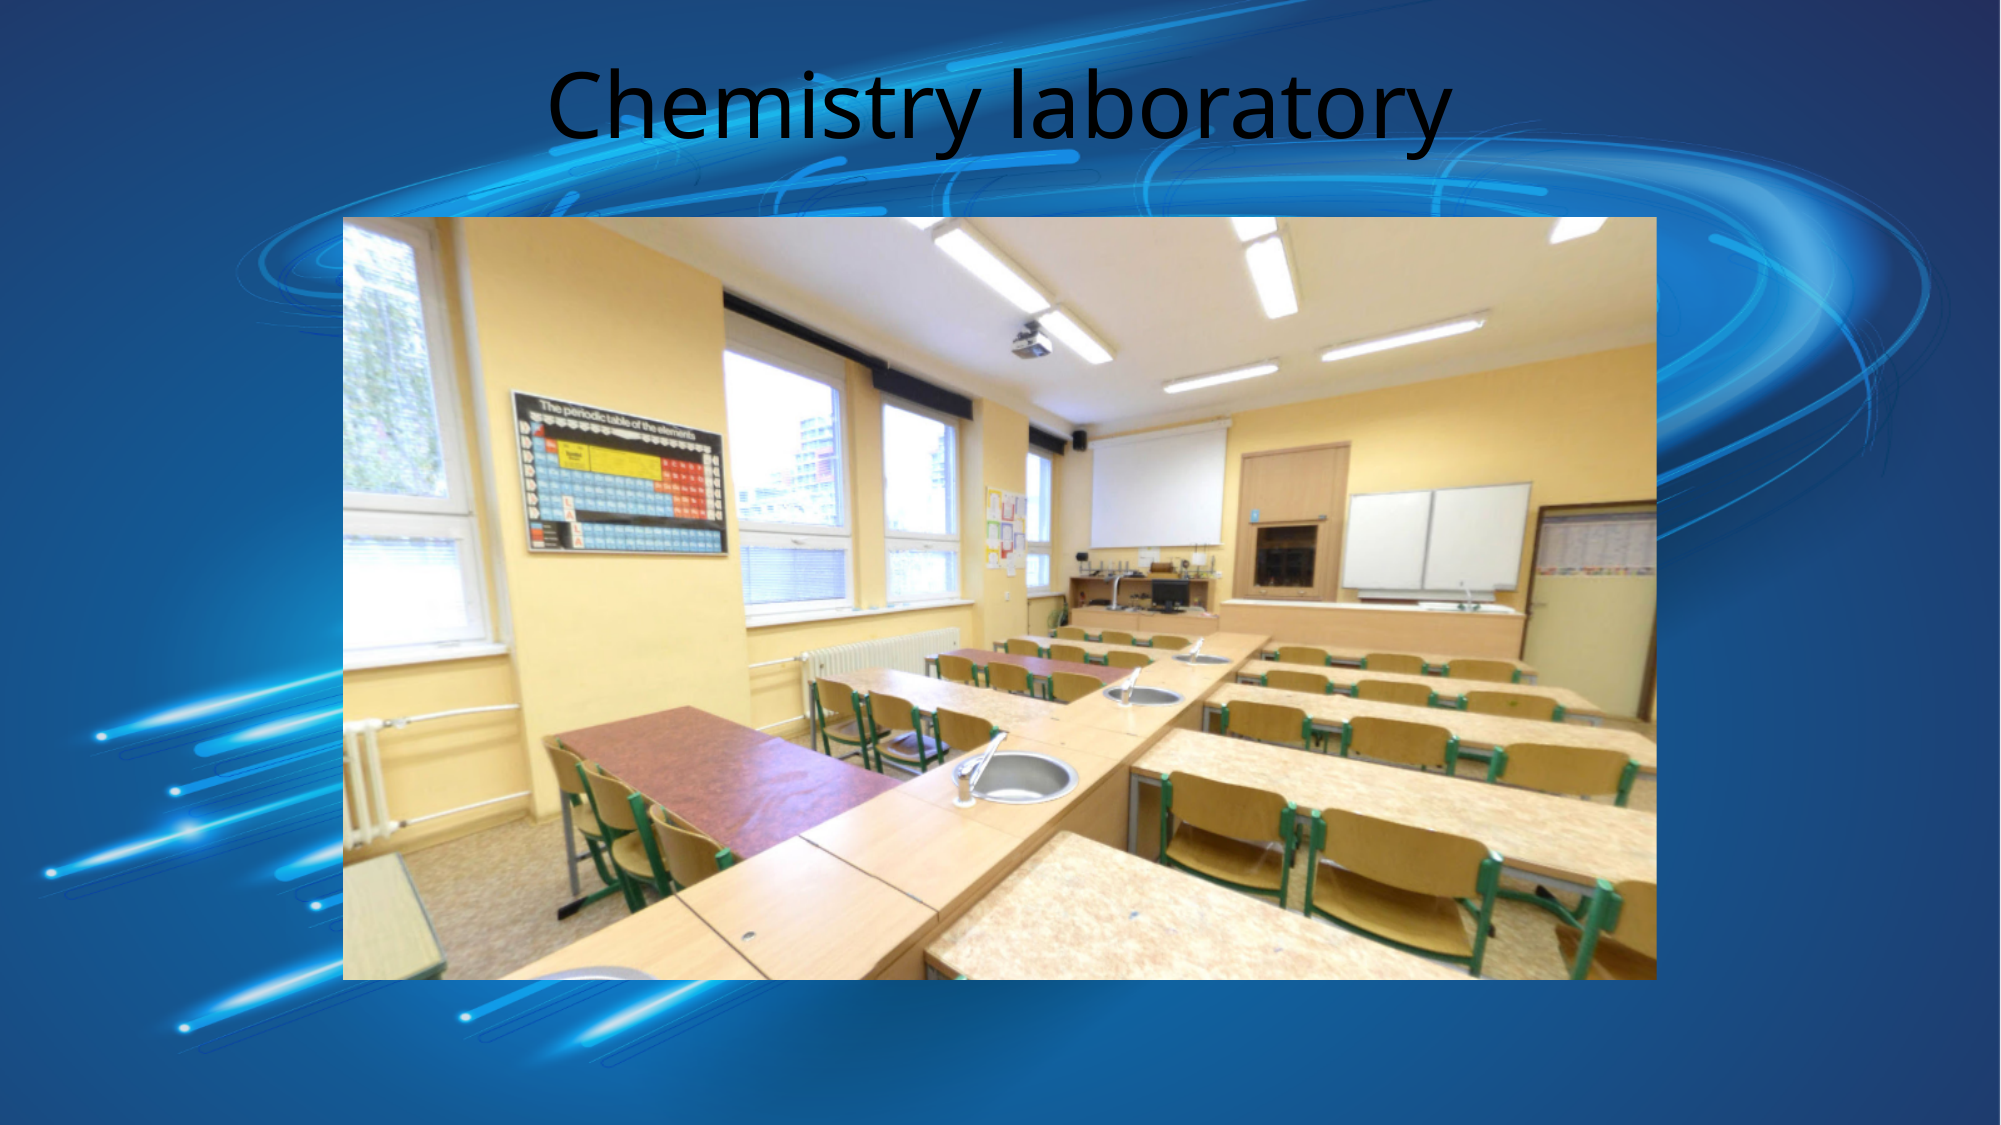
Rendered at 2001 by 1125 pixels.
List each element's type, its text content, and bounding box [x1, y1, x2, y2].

picture [0, 0, 2001, 1125]
title Chemistry laboratory [137, 0, 1863, 218]
